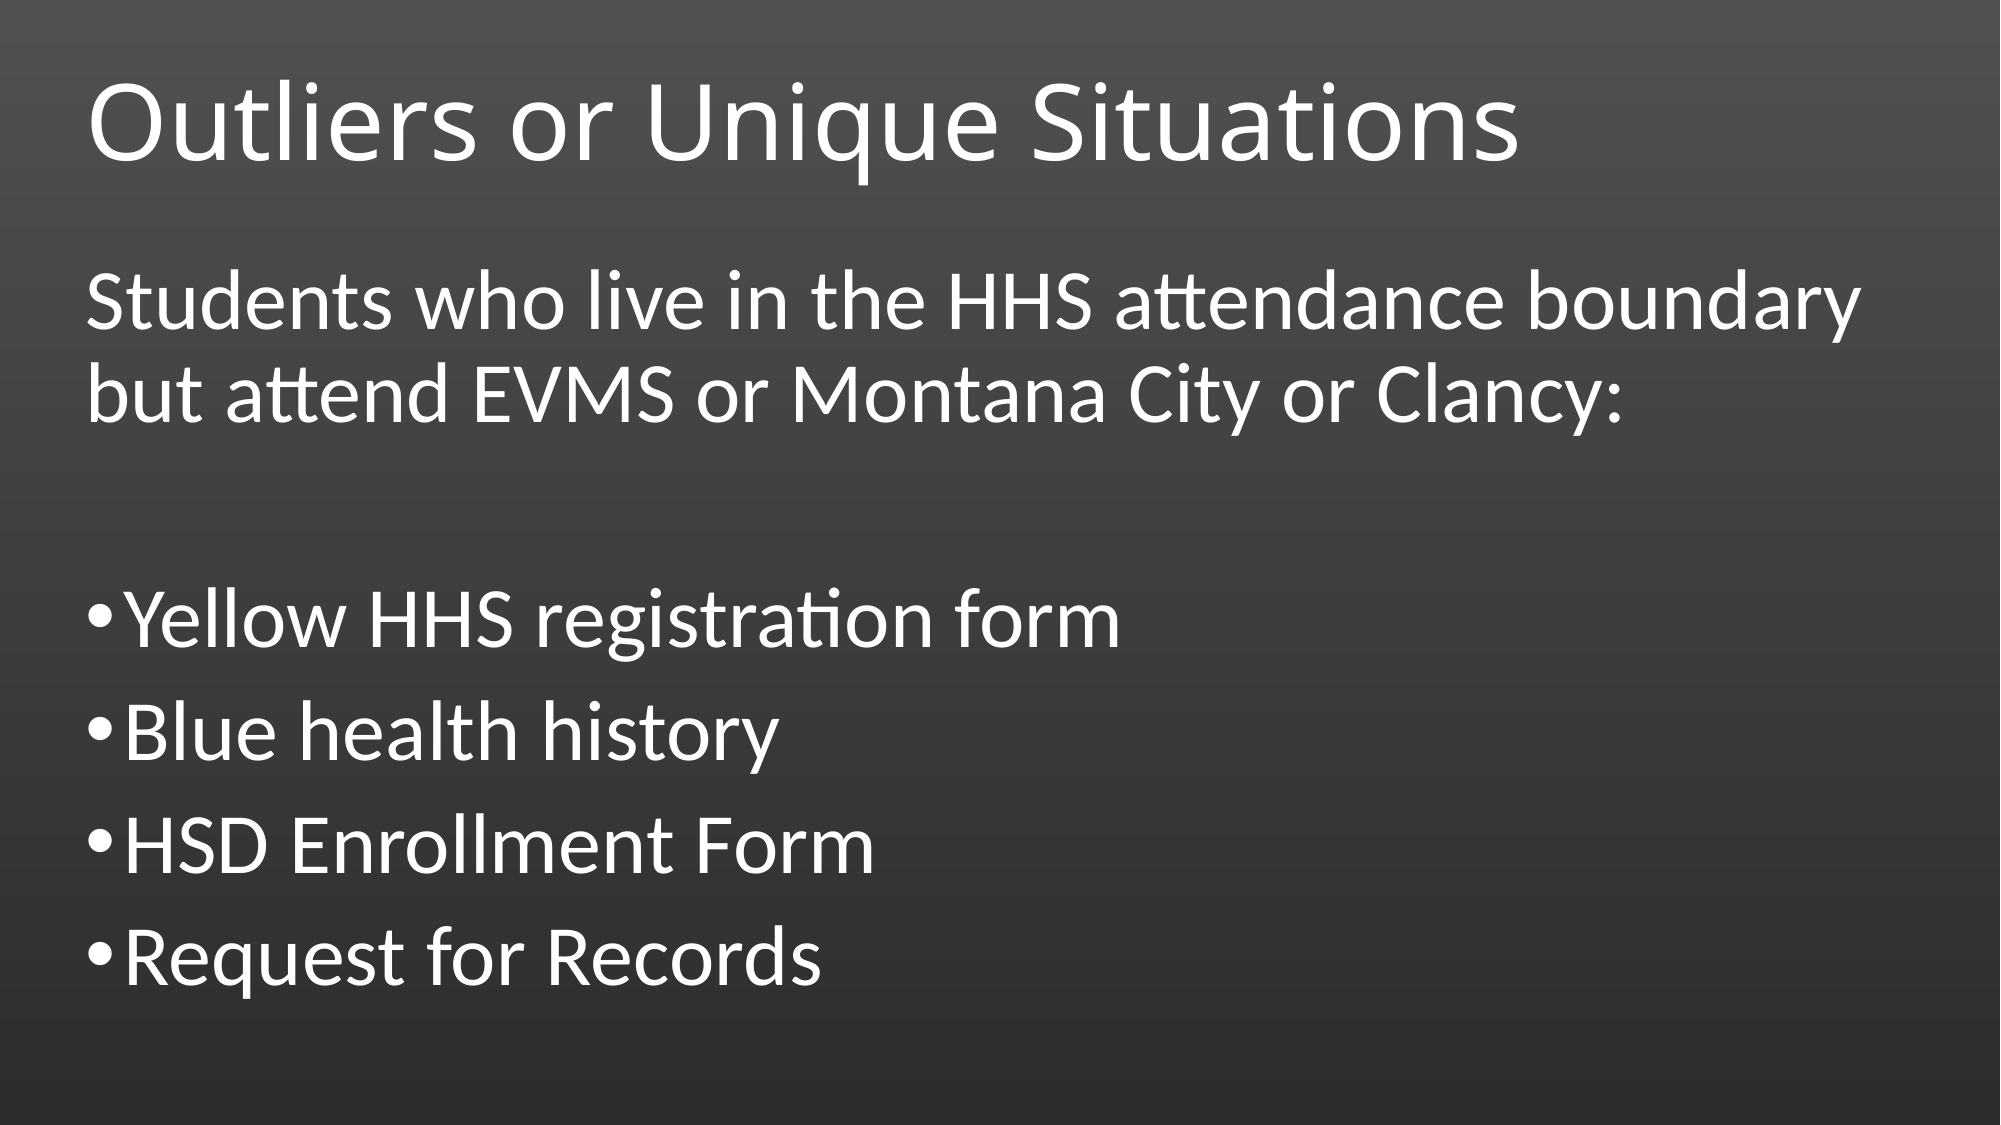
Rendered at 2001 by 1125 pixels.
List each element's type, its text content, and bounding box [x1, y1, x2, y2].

title Outliers or Unique Situations [70, 33, 1550, 191]
list Students who live in the HHS attendance boundary but attend EVMS or Montana City or Clancy: Yellow HHS registration form Blue health history HSD Enrollment Form Request for Records [70, 247, 1912, 1025]
